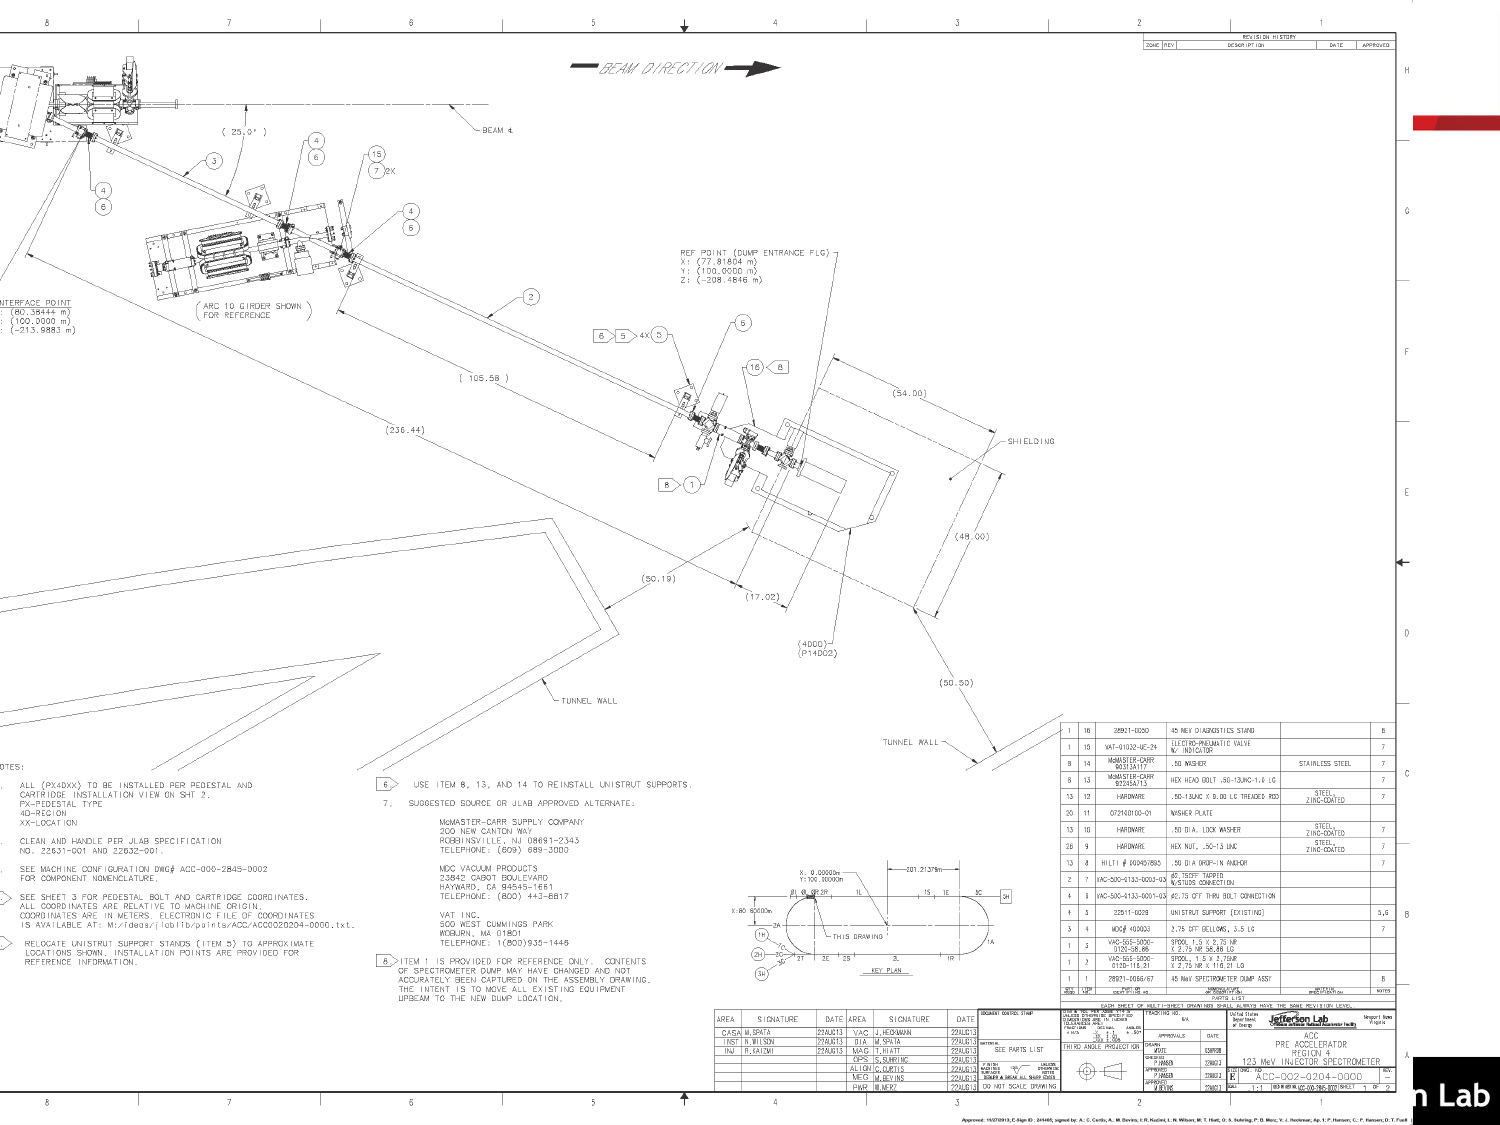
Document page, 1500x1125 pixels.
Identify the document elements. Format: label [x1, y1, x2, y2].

text_box [0, 0, 1413, 1125]
picture [1413, 0, 1500, 1125]
